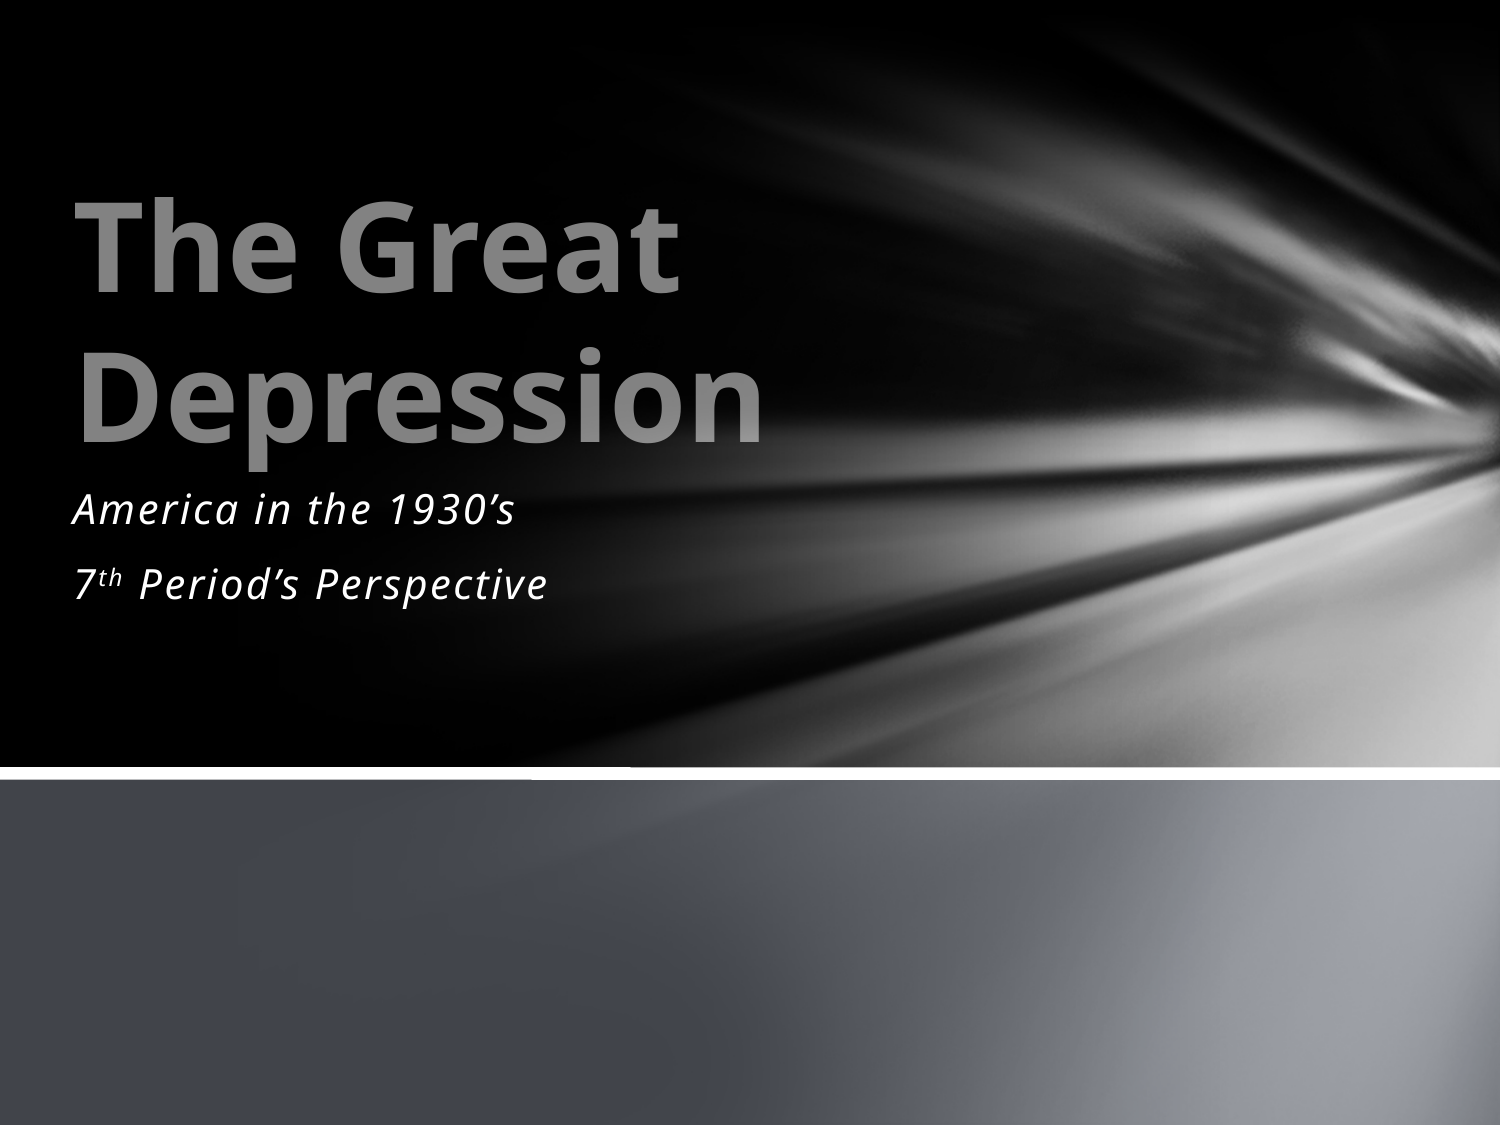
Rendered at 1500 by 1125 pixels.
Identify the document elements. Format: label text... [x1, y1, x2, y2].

subtitle America in the 1930’s 7th Period’s Perspective [57, 475, 808, 700]
title The Great Depression [57, 75, 1318, 475]
